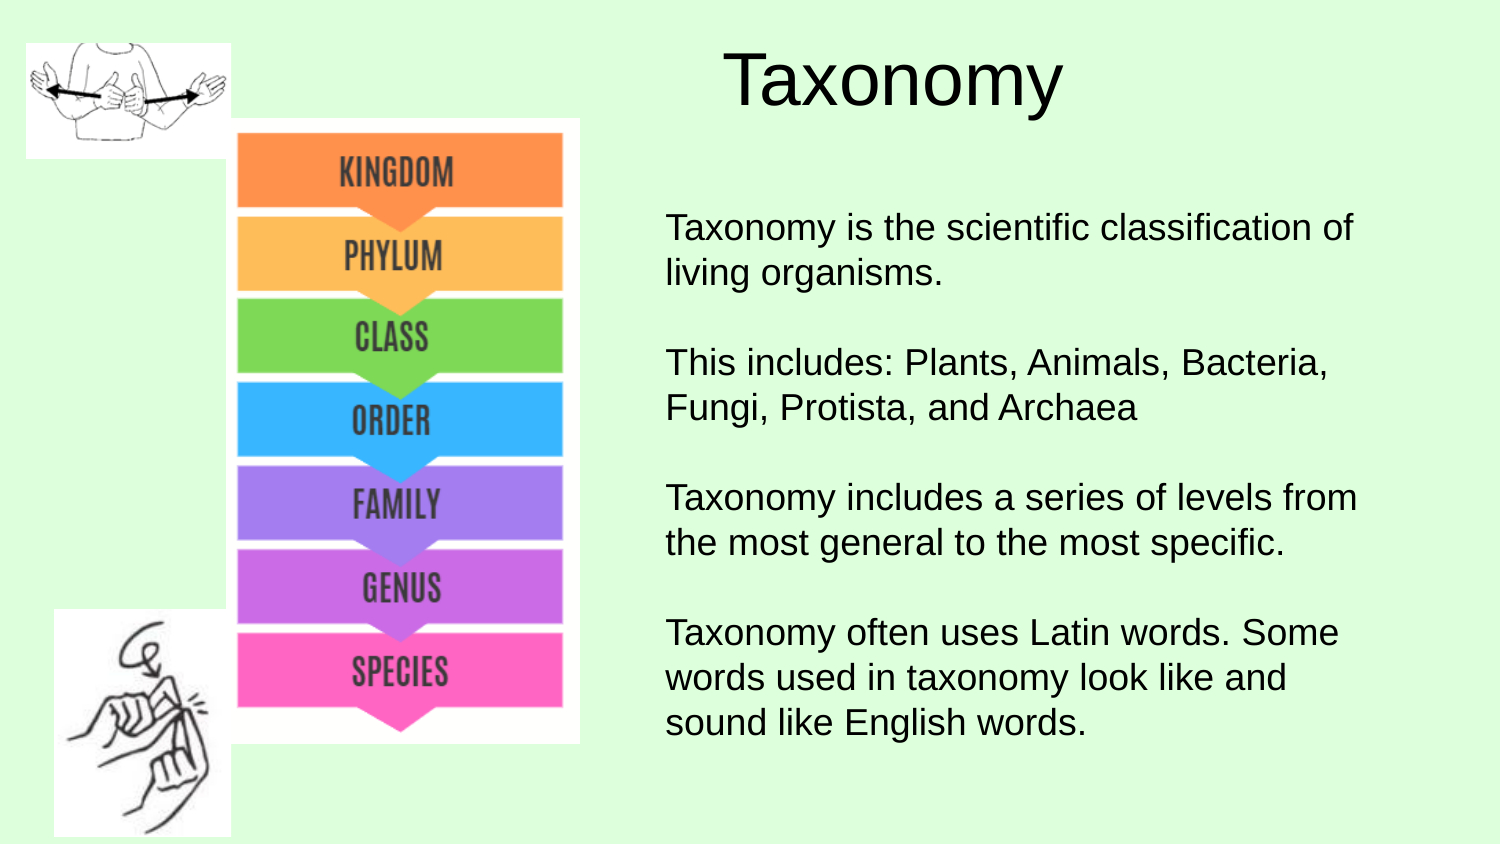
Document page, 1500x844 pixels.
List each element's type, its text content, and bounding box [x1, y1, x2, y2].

text_box Taxonomy is the scientific classification of living organisms. This includes: Plants, Animals, Bacteria, Fungi, Protista, and Archaea Taxonomy includes a series of levels from the most general to the most specific. Taxonomy often uses Latin words. Some words used in taxonomy look like and sound like English words. [650, 187, 1407, 772]
title Taxonomy [205, 10, 1500, 149]
picture [25, 43, 581, 838]
